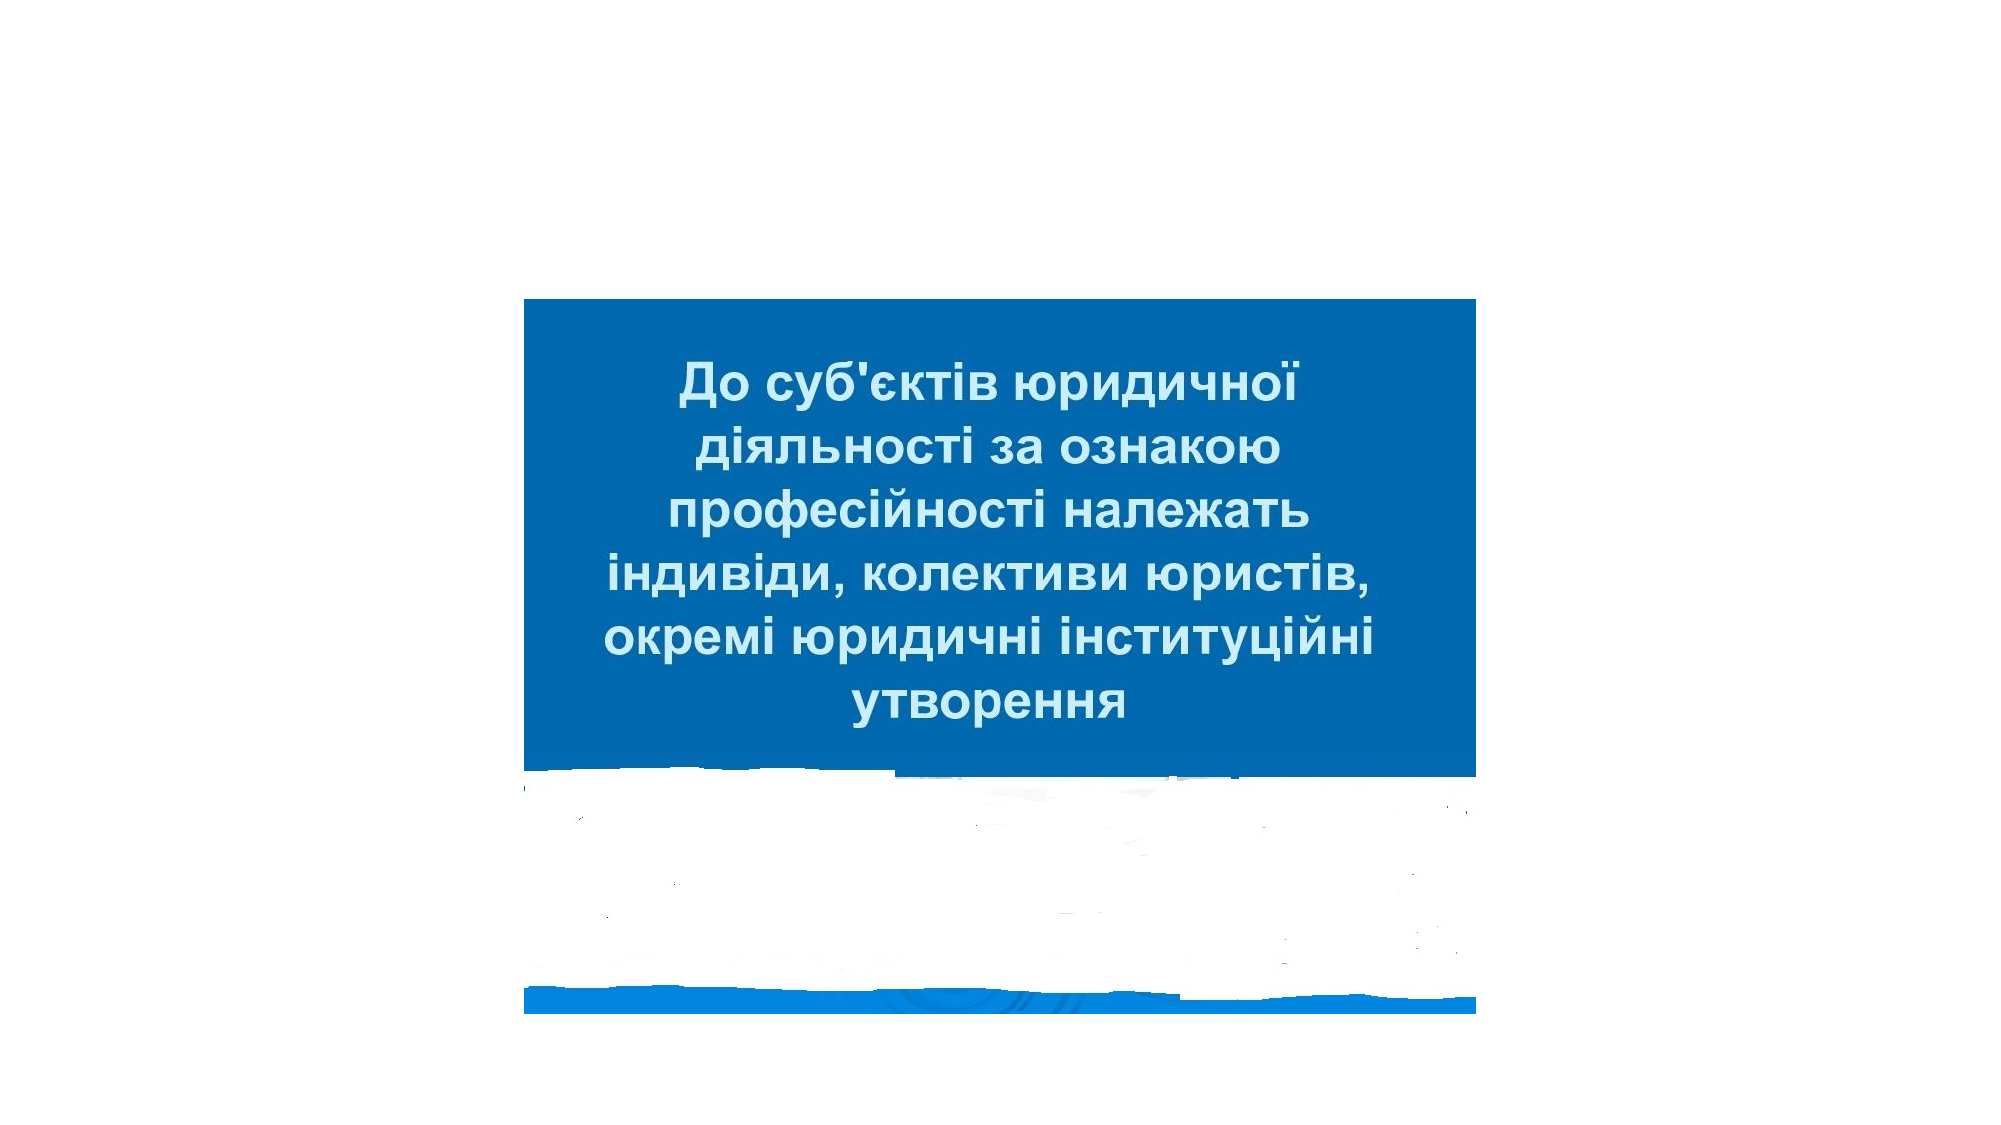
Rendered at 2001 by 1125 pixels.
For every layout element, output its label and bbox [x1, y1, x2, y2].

list [524, 299, 1476, 1014]
